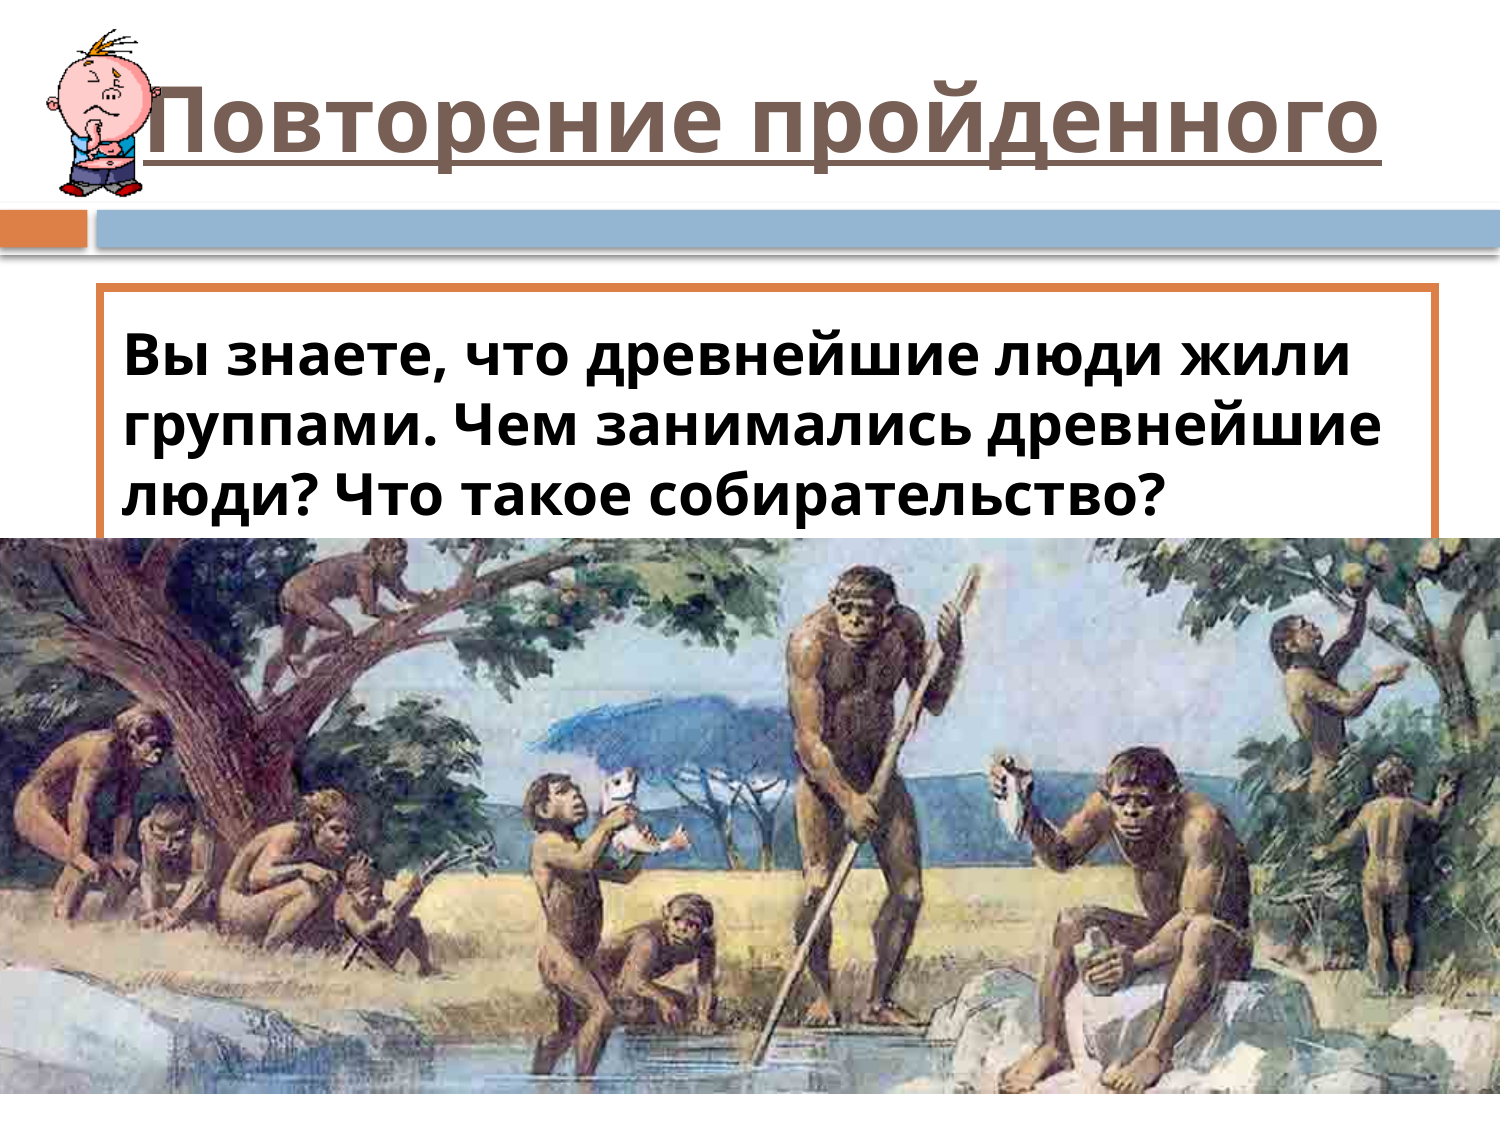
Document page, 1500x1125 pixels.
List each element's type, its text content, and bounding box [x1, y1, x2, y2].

title Повторение пройденного [190, 44, 1426, 188]
list Вы знаете, что древнейшие люди жили группами. Чем занимались древнейшие люди? Что такое собирательство? [96, 283, 1439, 537]
picture [0, 538, 1500, 1095]
picture [29, 0, 186, 201]
